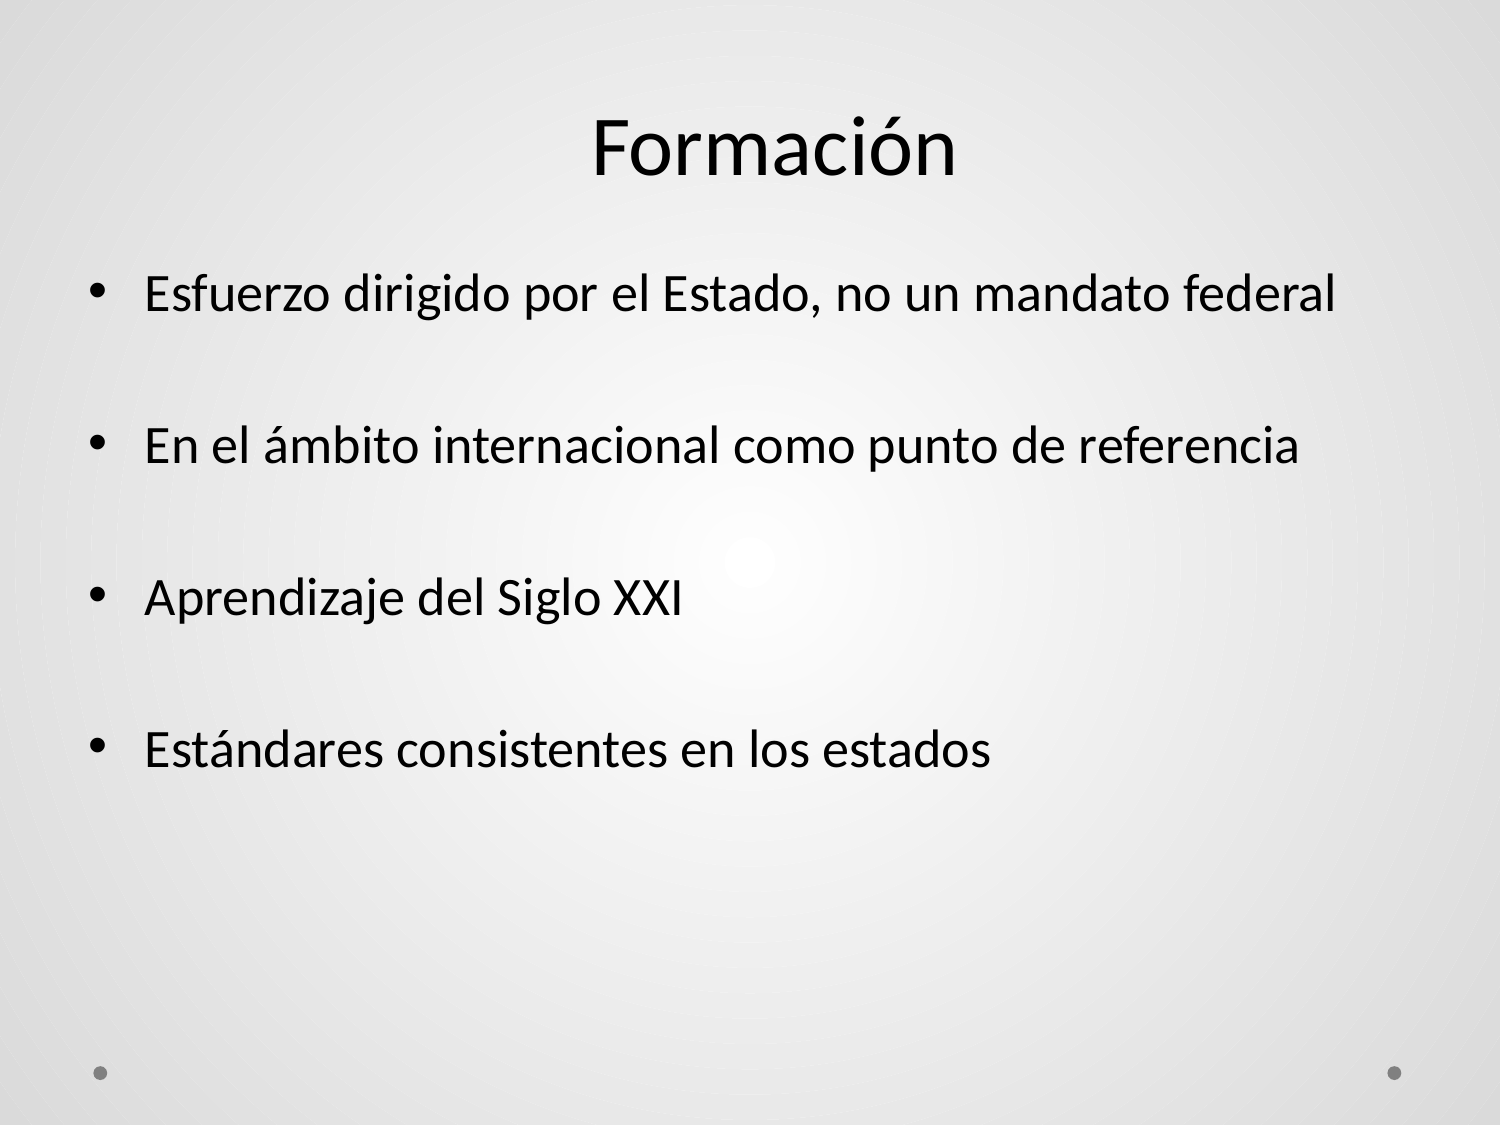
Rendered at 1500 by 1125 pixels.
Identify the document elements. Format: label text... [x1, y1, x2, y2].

title Formación [99, 50, 1450, 200]
list Esfuerzo dirigido por el Estado, no un mandato federal En el ámbito internacional como punto de referencia Aprendizaje del Siglo XXI Estándares consistentes en los estados [73, 249, 1424, 918]
